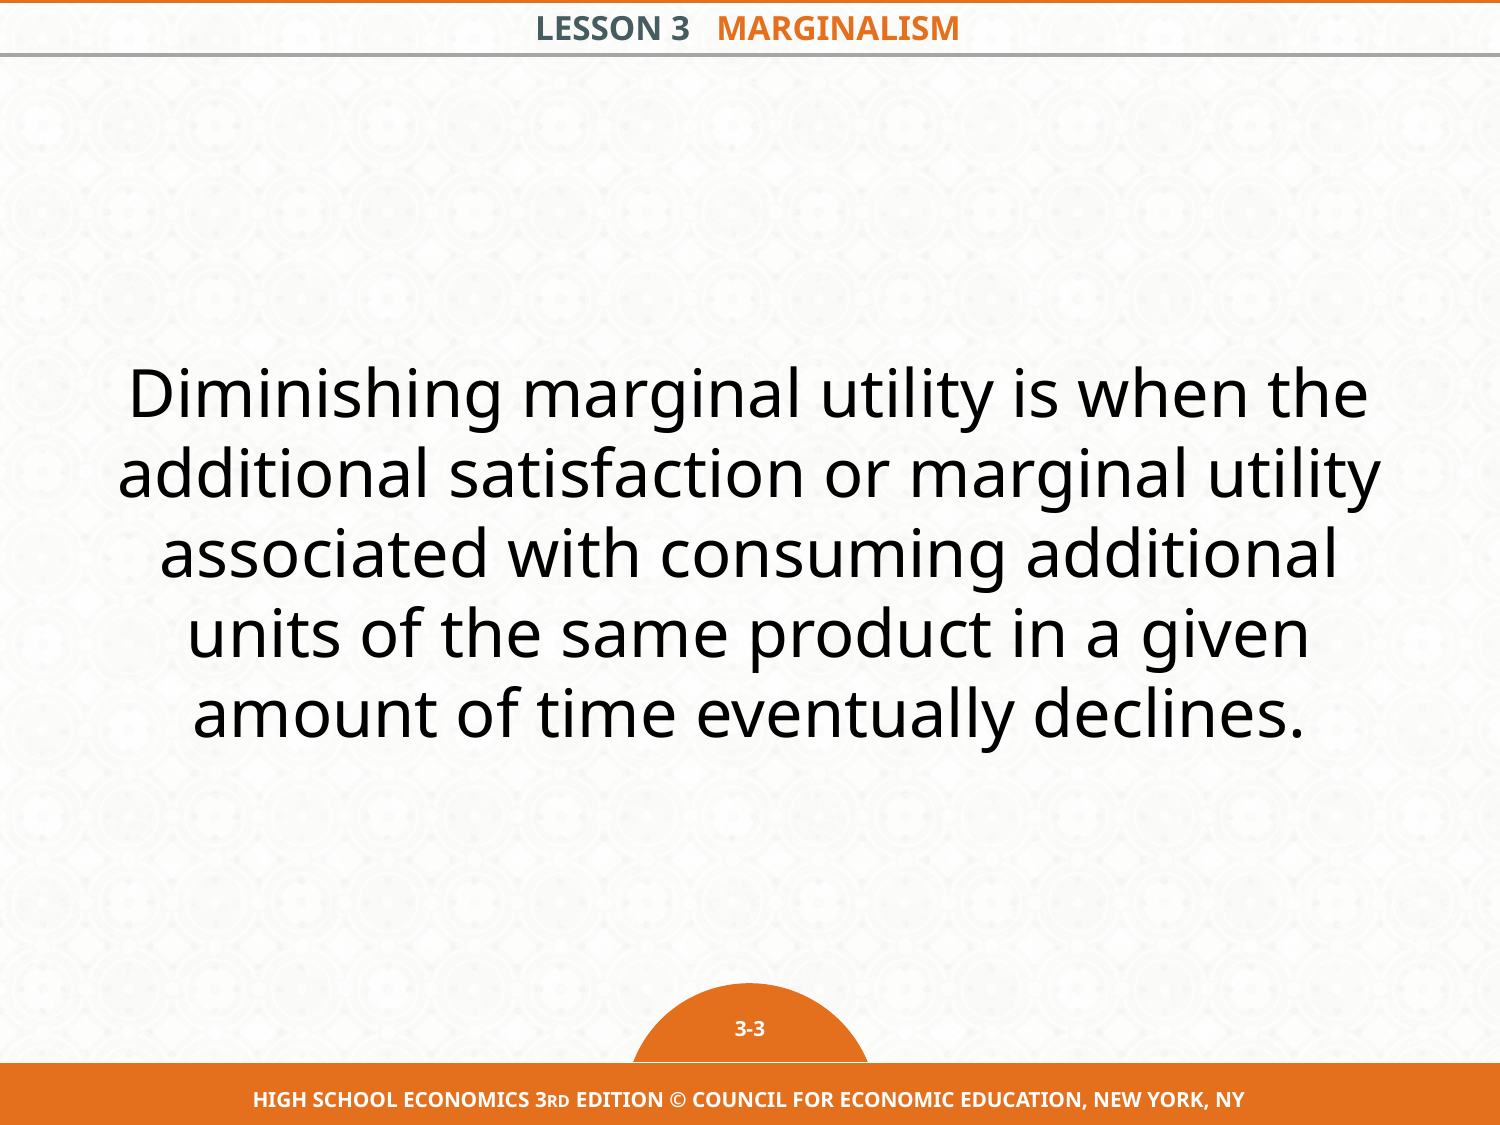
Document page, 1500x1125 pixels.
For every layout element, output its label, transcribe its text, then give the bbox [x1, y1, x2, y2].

picture [0, 3, 1500, 53]
list Diminishing marginal utility is when the additional satisfaction or marginal utility associated with consuming additional units of the same product in a given amount of time eventually declines. [75, 343, 1425, 782]
picture [0, 57, 1500, 1062]
